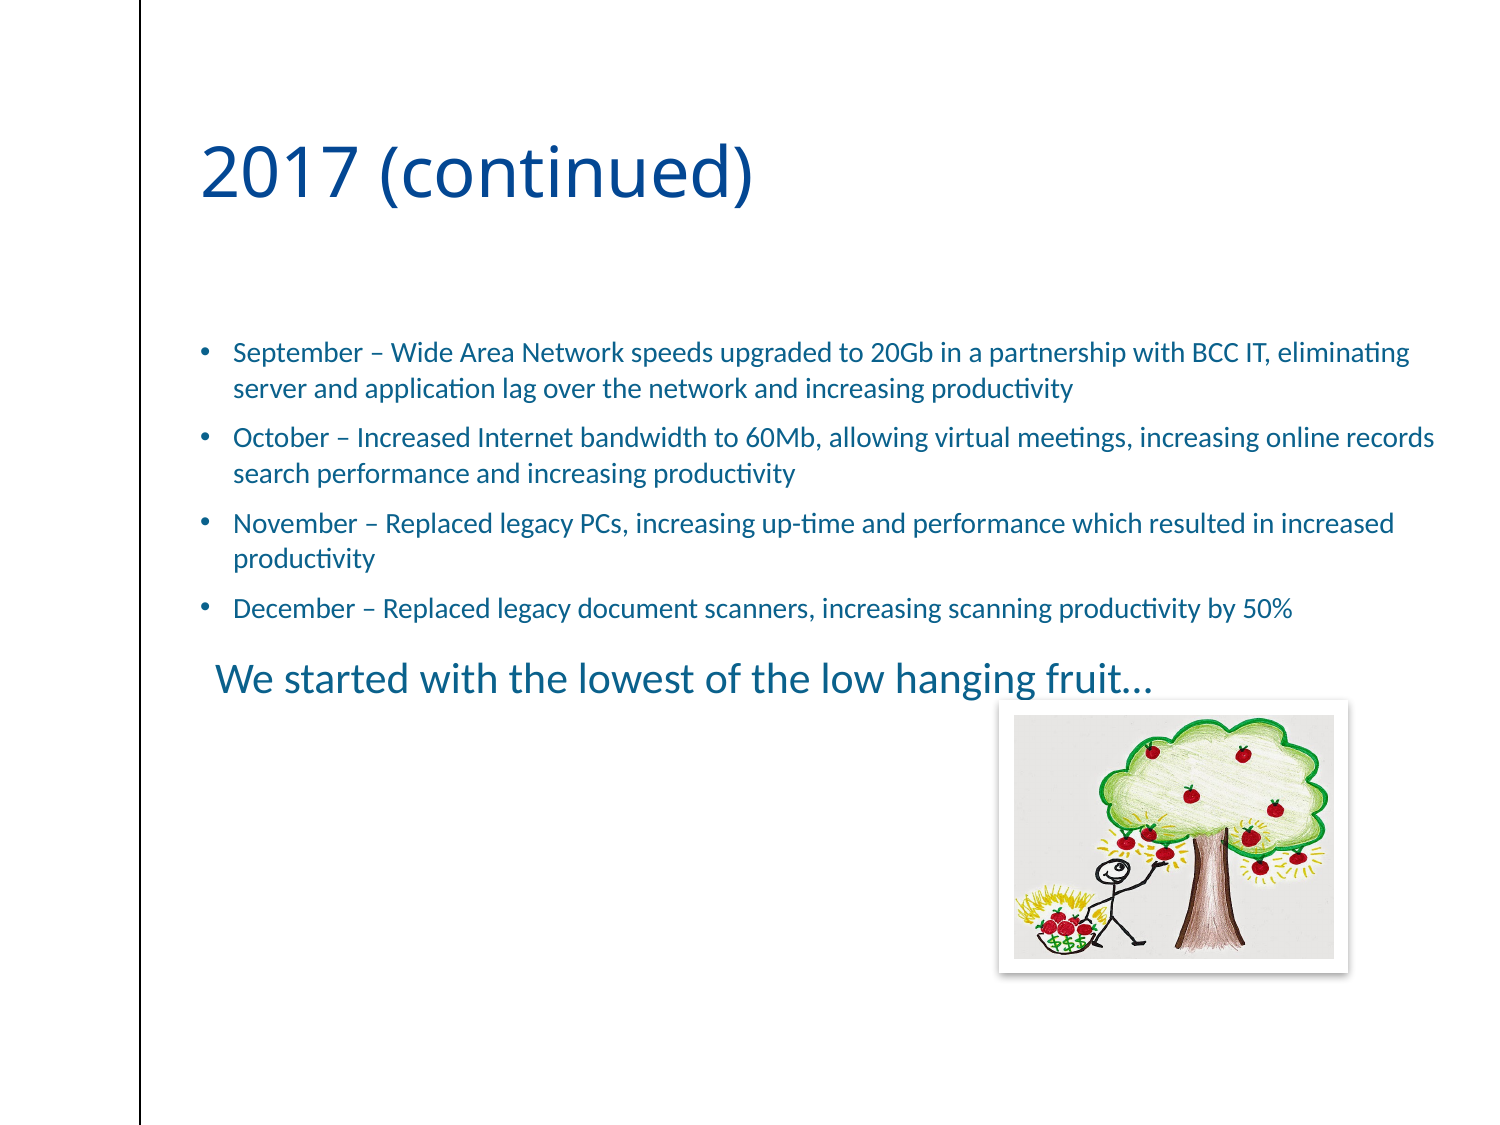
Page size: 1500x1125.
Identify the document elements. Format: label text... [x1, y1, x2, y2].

picture [1013, 714, 1334, 959]
list September – Wide Area Network speeds upgraded to 20Gb in a partnership with BCC IT, eliminating server and application lag over the network and increasing productivity October – Increased Internet bandwidth to 60Mb, allowing virtual meetings, increasing online records search performance and increasing productivity November – Replaced legacy PCs, increasing up-time and performance which resulted in increased productivity December – Replaced legacy document scanners, increasing scanning productivity by 50% [200, 326, 1447, 634]
title 2017 (continued) [200, 55, 1447, 221]
text_box We started with the lowest of the low hanging fruit… [200, 642, 1447, 710]
